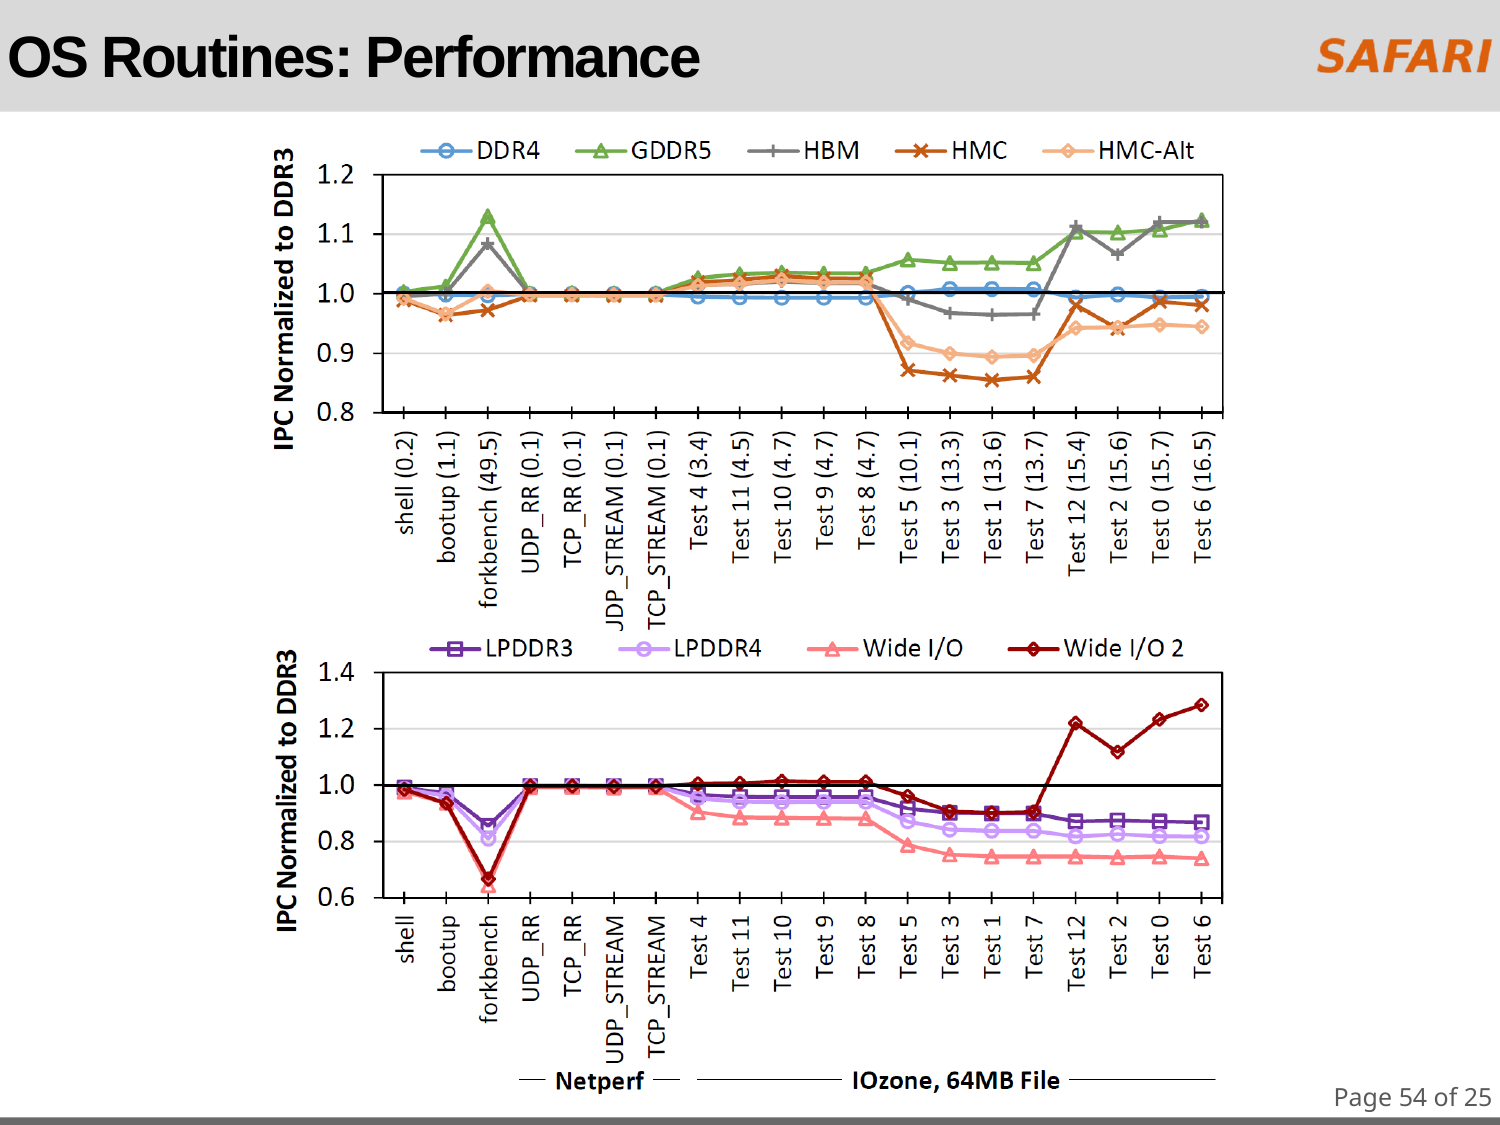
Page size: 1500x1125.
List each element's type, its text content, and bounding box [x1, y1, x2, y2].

picture [264, 127, 1236, 1099]
slide_number Page 54 of 25 [1275, 1079, 1500, 1118]
picture [1316, 37, 1492, 73]
title OS Routines: Performance [0, 22, 1304, 94]
